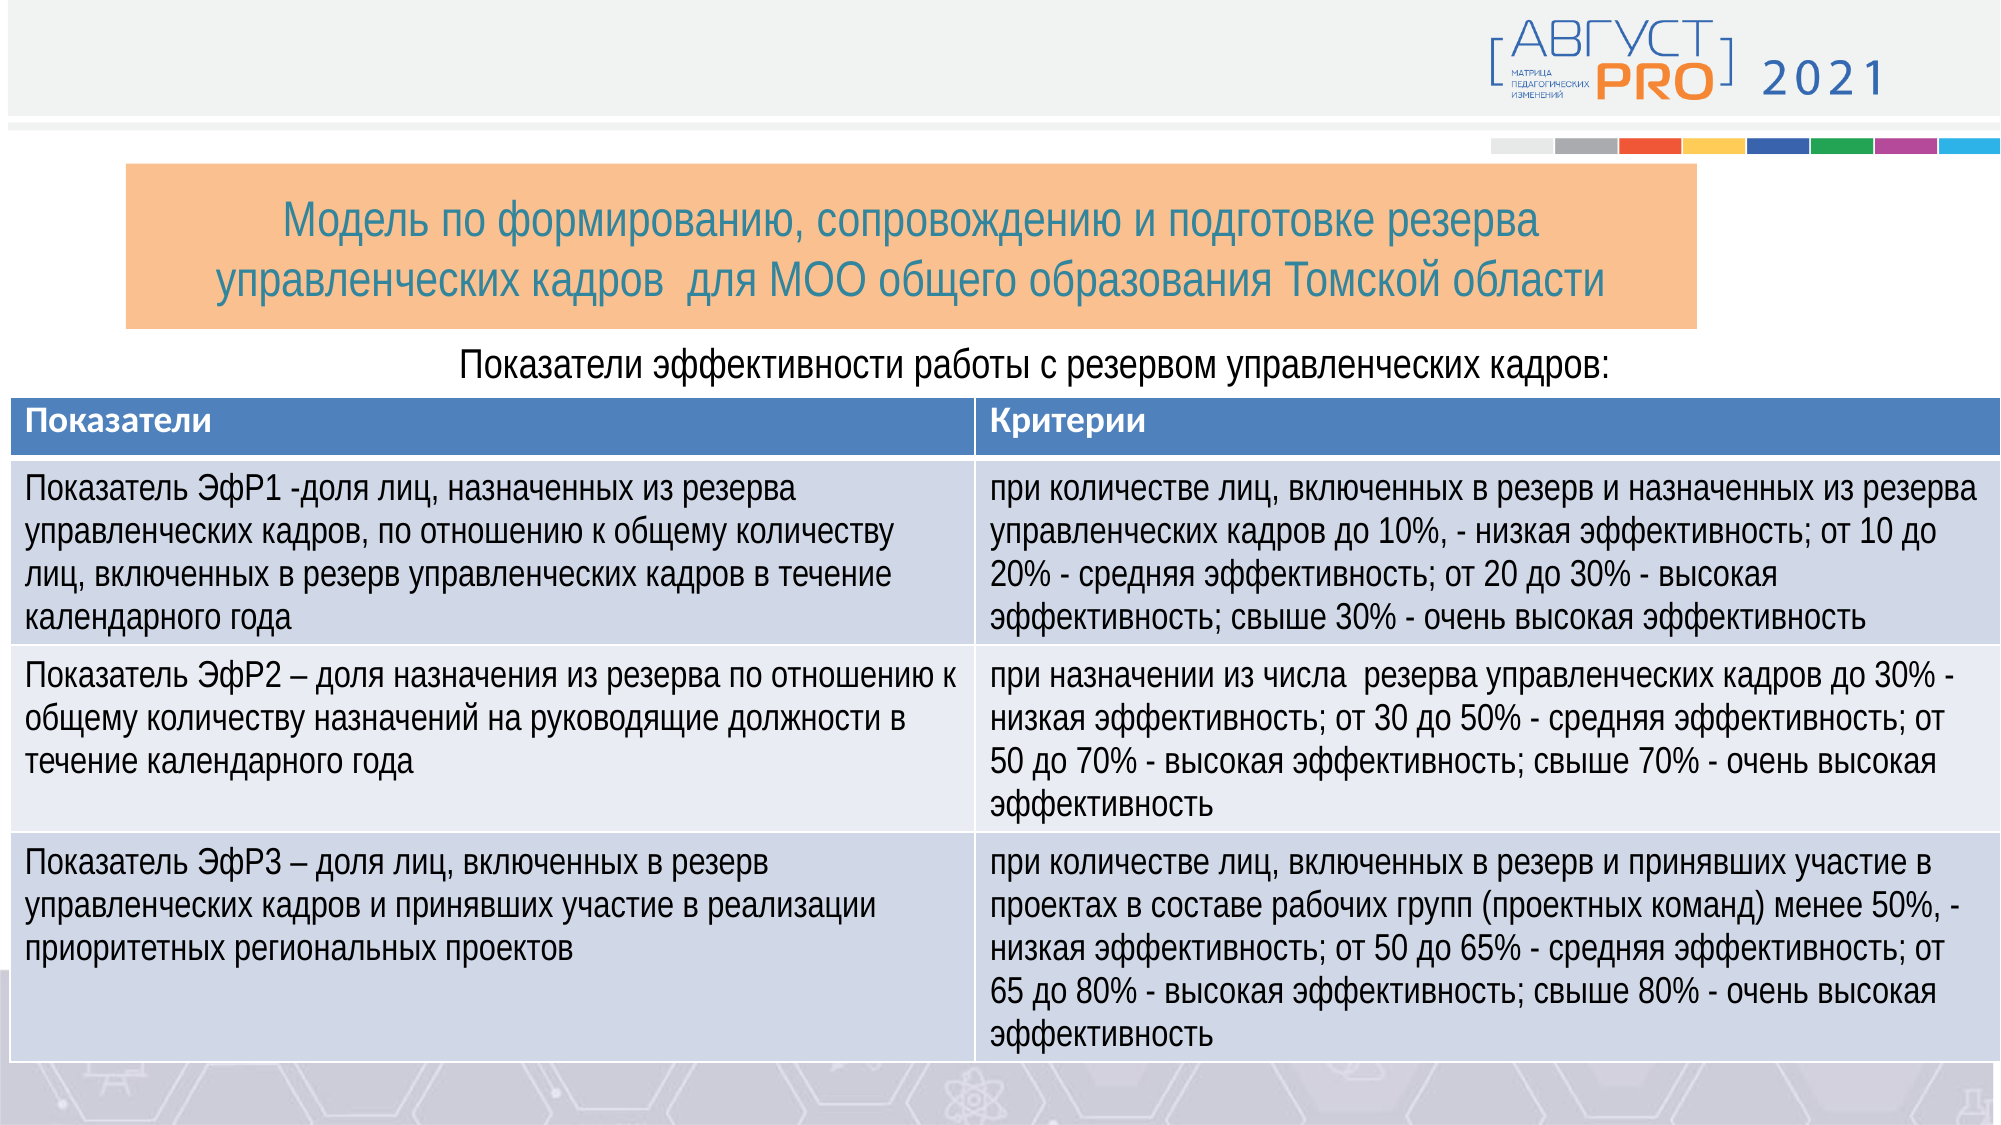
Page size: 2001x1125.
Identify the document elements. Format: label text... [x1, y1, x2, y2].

table_cell Показатель ЭфР3 – доля лиц, включенных в резерв управленческих кадров и принявших участие в реализации приоритетных региональных проектов [11, 833, 974, 1061]
list Показатели эффективности работы с резервом управленческих кадров: [101, 329, 1911, 396]
title Модель по формированию, сопровождению и подготовке резерва управленческих кадров для МОО общего образования Томской области [125, 163, 1697, 329]
table_cell Показатель ЭфР2 – доля назначения из резерва по отношению к общему количеству назначений на руководящие должности в течение календарного года [11, 646, 974, 831]
picture [0, 0, 2001, 1125]
table_cell Показатель ЭфР1 -доля лиц, назначенных из резерва управленческих кадров, по отношению к общему количеству лиц, включенных в резерв управленческих кадров в течение календарного года [11, 461, 974, 644]
table_cell при количестве лиц, включенных в резерв и принявших участие в проектах в составе рабочих групп (проектных команд) менее 50%, - низкая эффективность; от 50 до 65% - средняя эффективность; от 65 до 80% - высокая эффективность; свыше 80% - очень высокая эффективность [976, 833, 2000, 1061]
table_header Показатели [11, 398, 974, 455]
table_header Критерии [976, 398, 2000, 455]
table_cell при назначении из числа резерва управленческих кадров до 30% - низкая эффективность; от 30 до 50% - средняя эффективность; от 50 до 70% - высокая эффективность; свыше 70% - очень высокая эффективность [976, 646, 2000, 831]
table_cell при количестве лиц, включенных в резерв и назначенных из резерва управленческих кадров до 10%, - низкая эффективность; от 10 до 20% - средняя эффективность; от 20 до 30% - высокая эффективность; свыше 30% - очень высокая эффективность [976, 461, 2000, 644]
